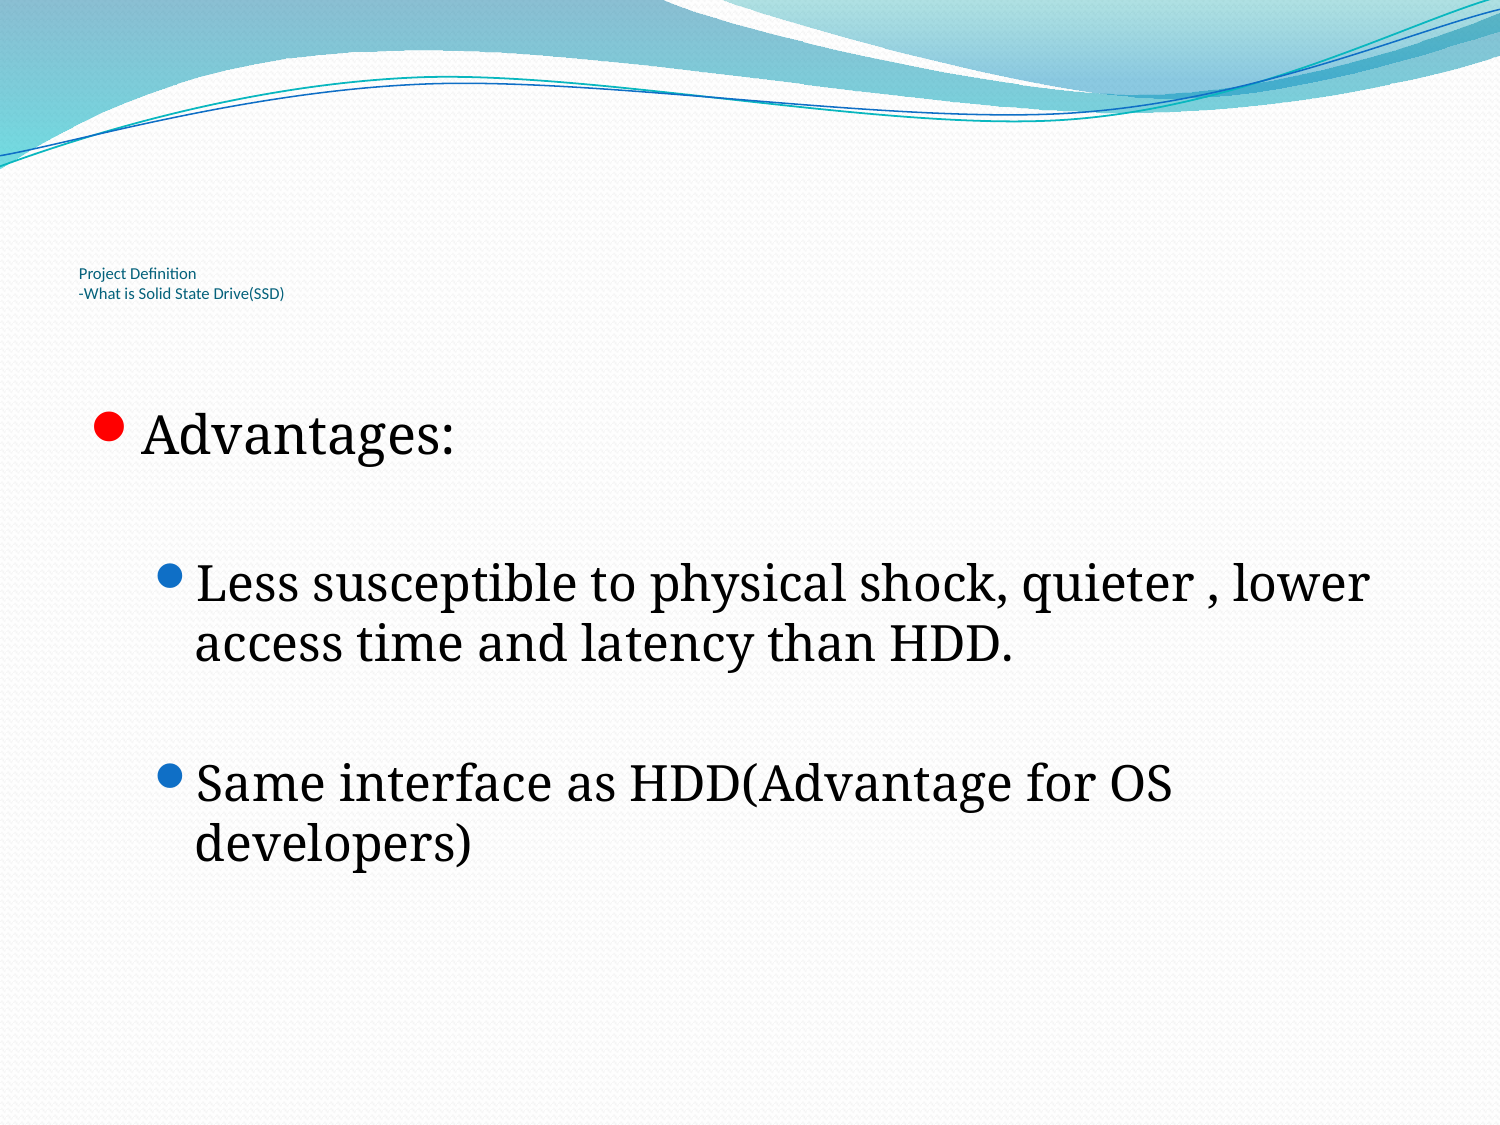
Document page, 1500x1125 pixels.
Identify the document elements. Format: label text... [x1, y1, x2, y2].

list Advantages: Less susceptible to physical shock, quieter , lower access time and latency than HDD. Same interface as HDD(Advantage for OS developers) [75, 317, 1425, 1038]
title Project Definition -What is Solid State Drive(SSD) [75, 115, 1425, 303]
